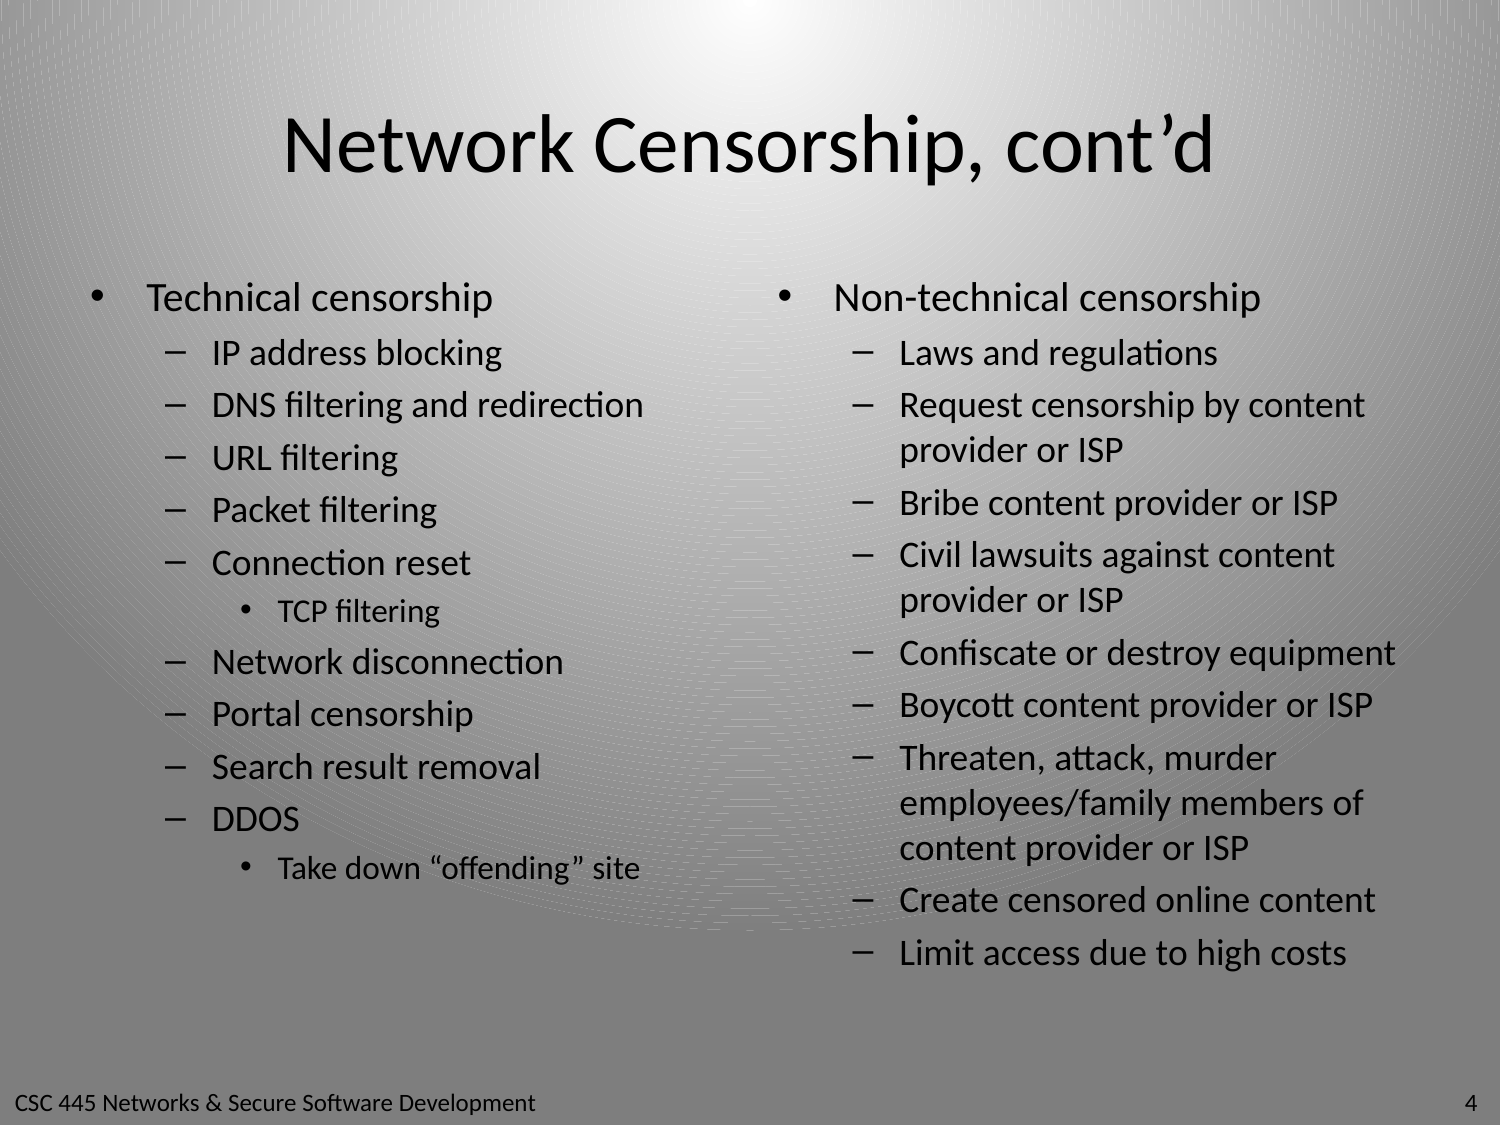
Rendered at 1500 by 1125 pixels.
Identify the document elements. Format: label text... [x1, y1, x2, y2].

title Network Censorship, cont’d [75, 45, 1425, 233]
list Non-technical censorship Laws and regulations Request censorship by content provider or ISP Bribe content provider or ISP Civil lawsuits against content provider or ISP Confiscate or destroy equipment Boycott content provider or ISP Threaten, attack, murder employees/family members of content provider or ISP Create censored online content Limit access due to high costs [762, 262, 1425, 1005]
list Technical censorship IP address blocking DNS filtering and redirection URL filtering Packet filtering Connection reset TCP filtering Network disconnection Portal censorship Search result removal DDOS Take down “offending” site [75, 262, 738, 1005]
